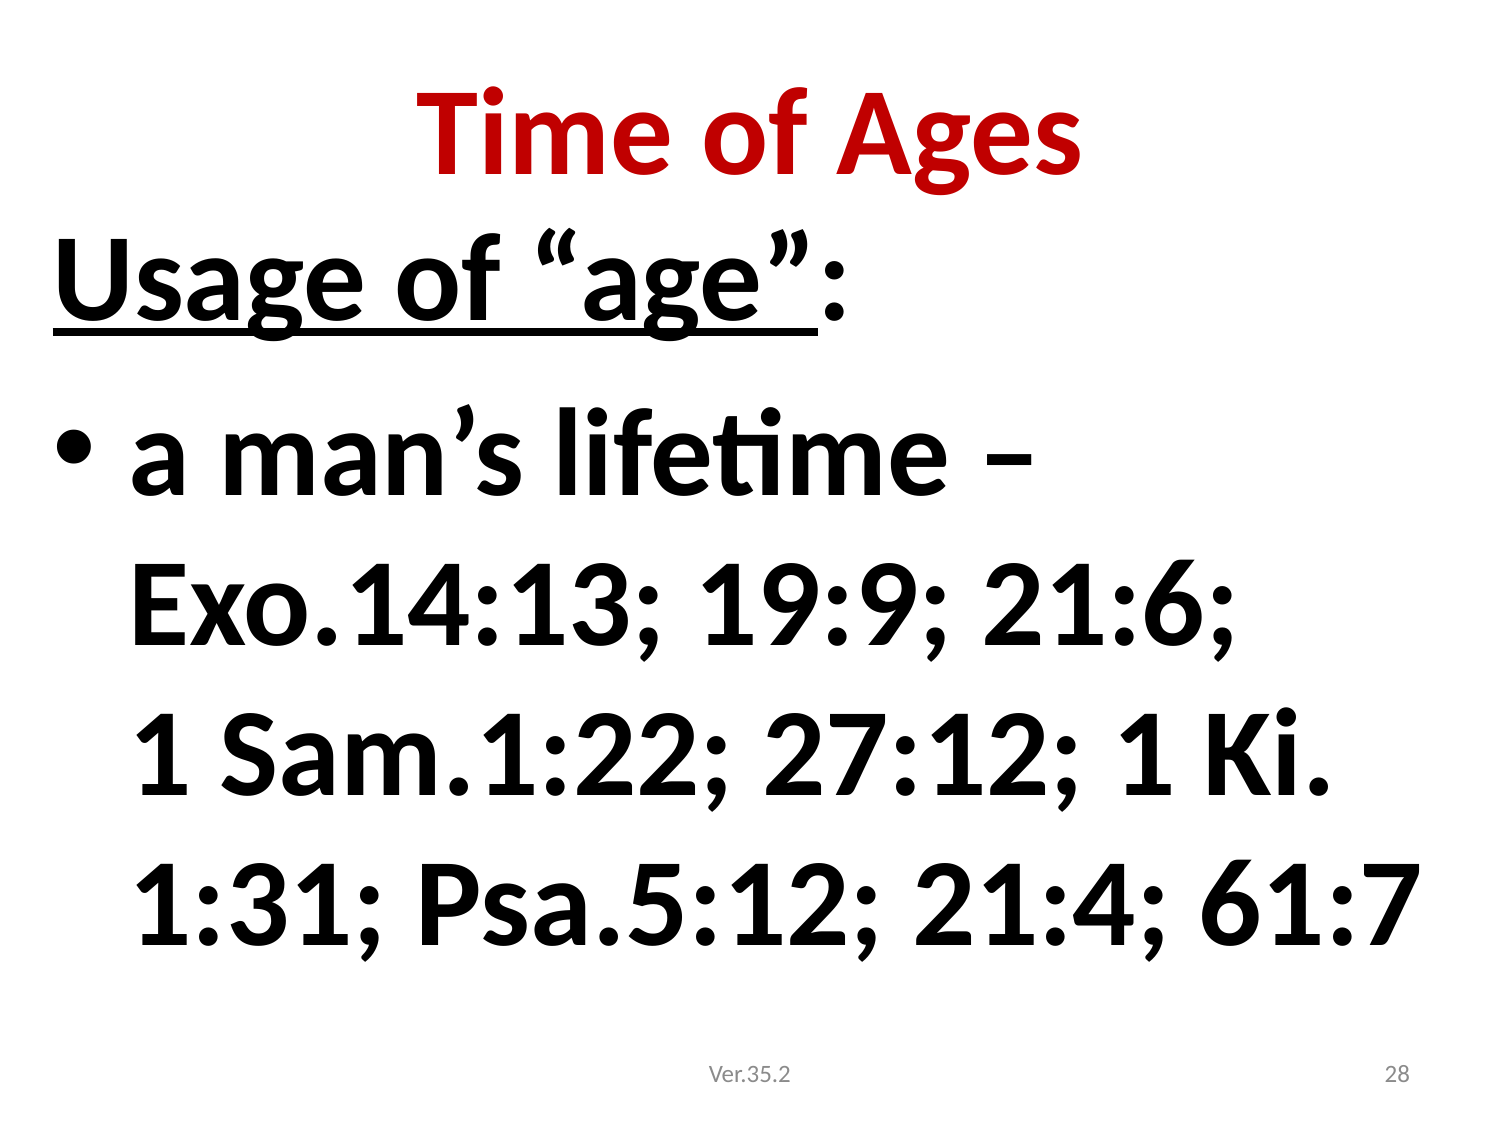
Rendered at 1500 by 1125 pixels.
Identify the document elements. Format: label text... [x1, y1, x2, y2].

footer Ver.35.2 [512, 1042, 988, 1103]
slide_number 28 [1074, 1042, 1425, 1103]
title Time of Ages [112, 62, 1388, 187]
subtitle Usage of “age”: a man’s lifetime – Exo.14:13; 19:9; 21:6; 1 Sam.1:22; 27:12; 1 Ki. 1:31; Psa.5:12; 21:4; 61:7 [37, 187, 1500, 1051]
